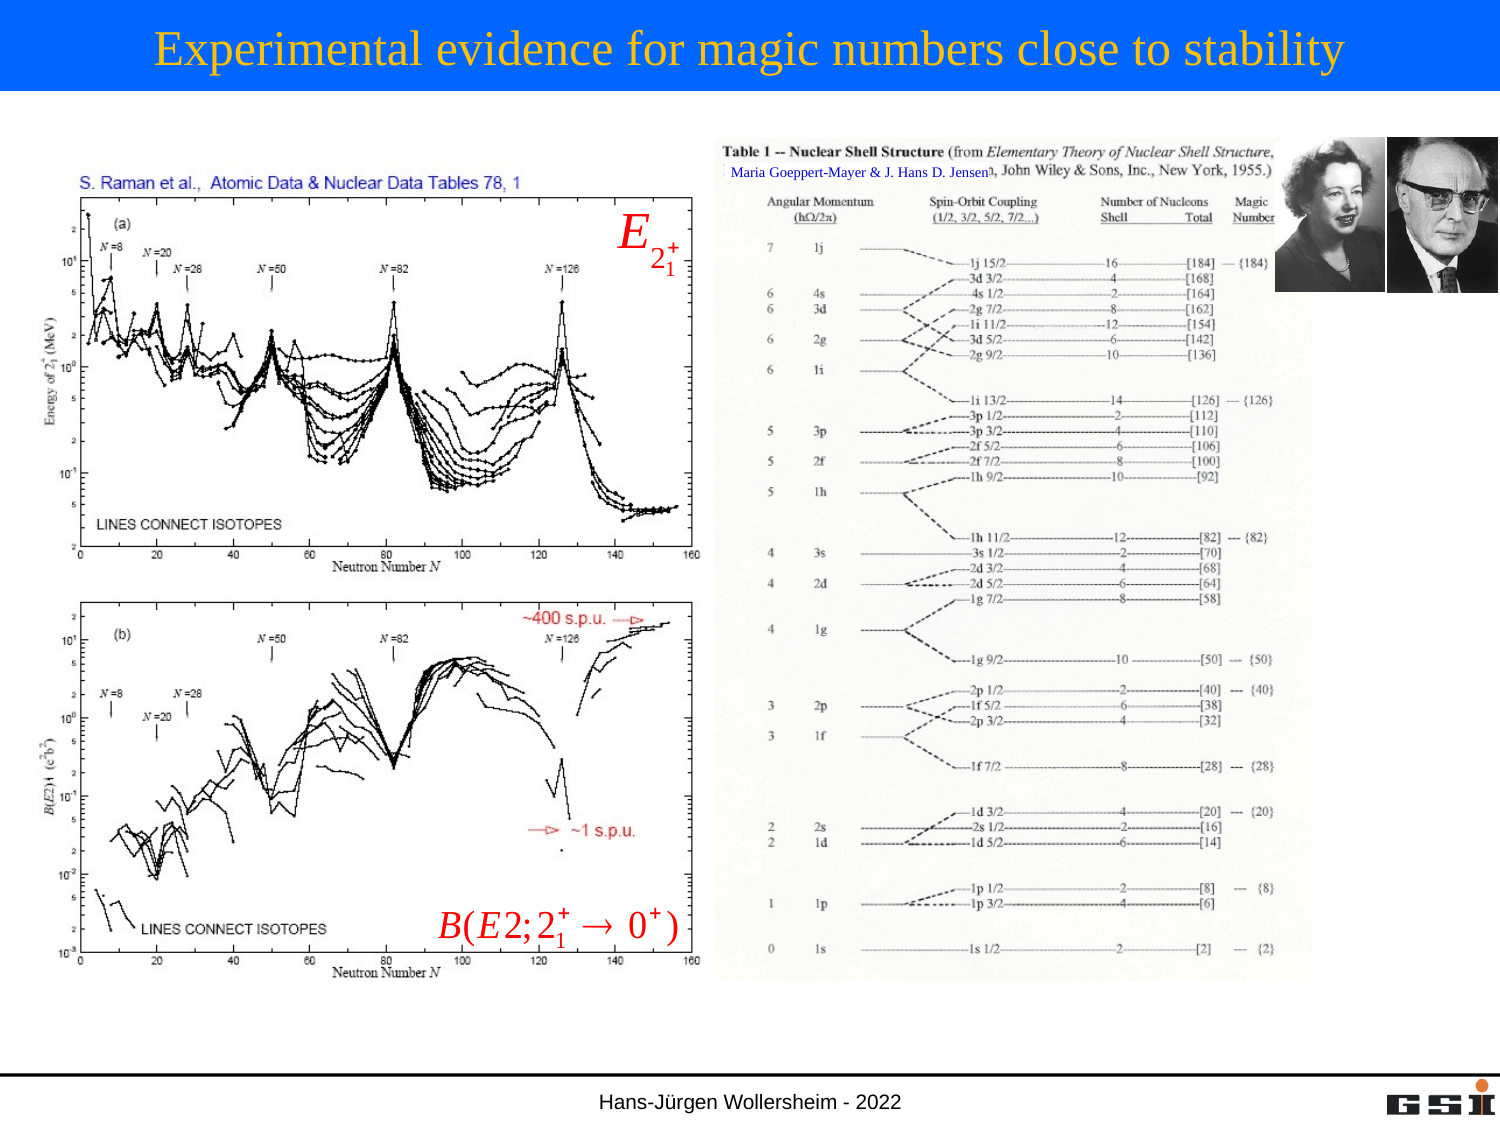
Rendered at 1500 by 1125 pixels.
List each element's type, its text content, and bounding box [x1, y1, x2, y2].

picture [714, 136, 1386, 981]
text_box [608, 196, 688, 285]
picture [1387, 137, 1498, 293]
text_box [430, 895, 685, 953]
picture [29, 139, 703, 1009]
title Experimental evidence for magic numbers close to stability [0, 0, 1500, 91]
picture [1387, 1079, 1495, 1115]
